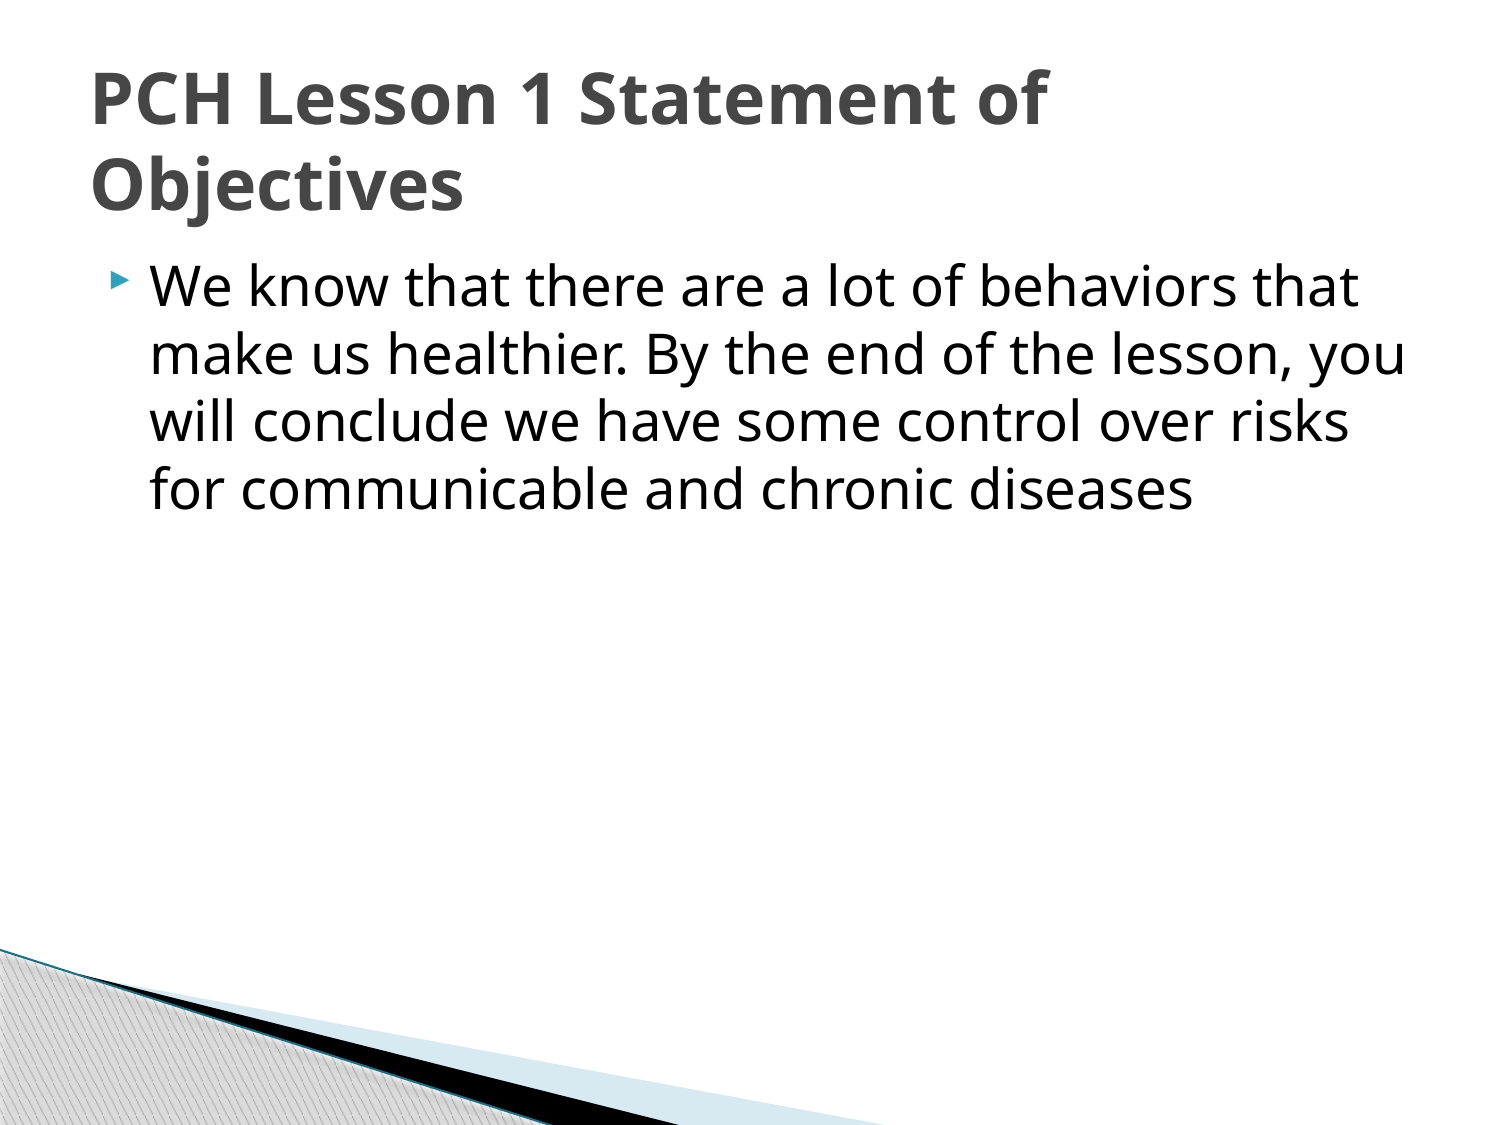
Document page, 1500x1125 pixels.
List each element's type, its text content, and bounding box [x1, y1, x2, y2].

title PCH Lesson 1 Statement of Objectives [75, 45, 1425, 233]
list We know that there are a lot of behaviors that make us healthier. By the end of the lesson, you will conclude we have some control over risks for communicable and chronic diseases [75, 243, 1425, 986]
